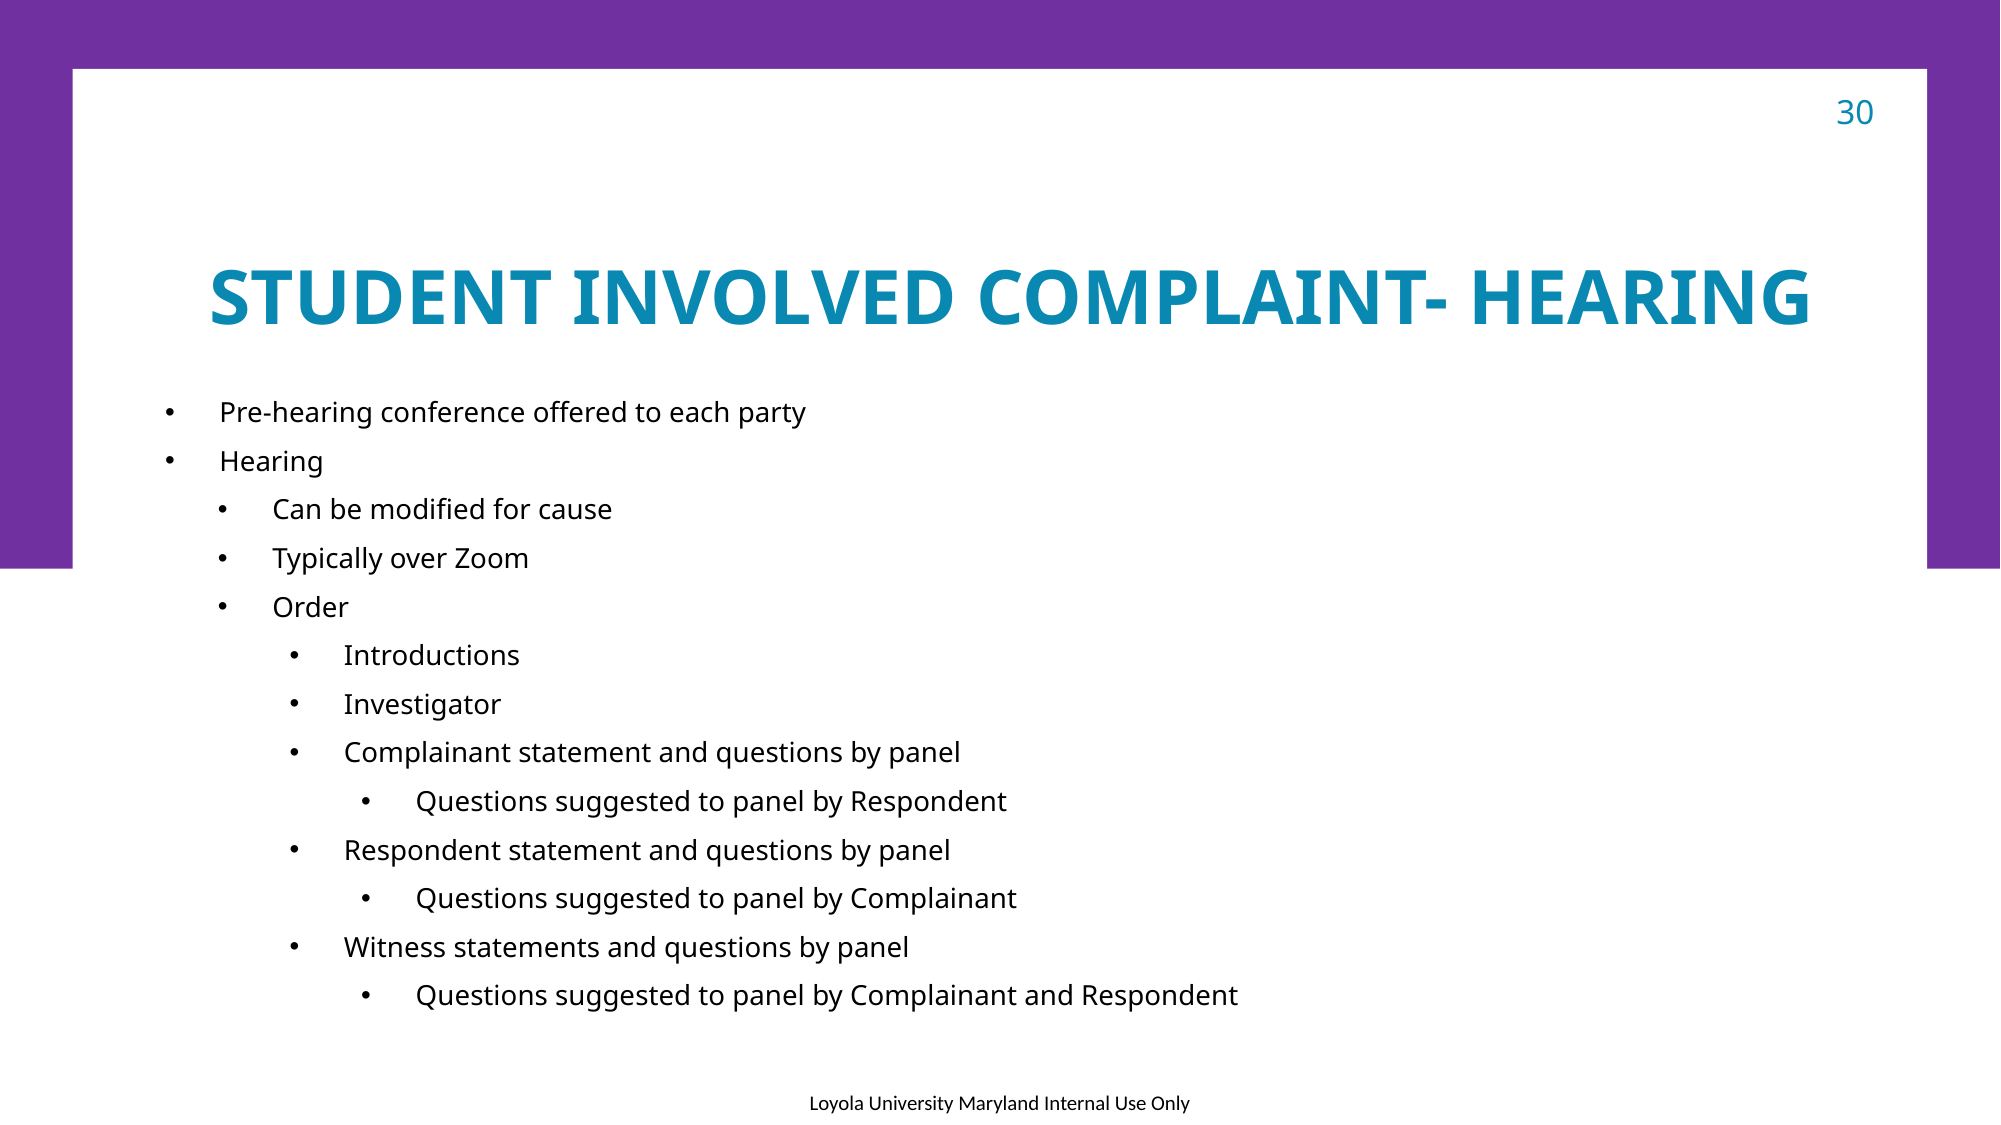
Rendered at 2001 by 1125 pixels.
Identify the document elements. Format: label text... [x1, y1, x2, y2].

title Student involved complaint- Hearing [150, 173, 1875, 340]
slide_number 30 [1699, 75, 1875, 153]
list Pre-hearing conference offered to each party Hearing Can be modified for cause Typically over Zoom Order Introductions Investigator Complainant statement and questions by panel Questions suggested to panel by Respondent Respondent statement and questions by panel Questions suggested to panel by Complainant Witness statements and questions by panel Questions suggested to panel by Complainant and Respondent [150, 379, 1875, 1028]
